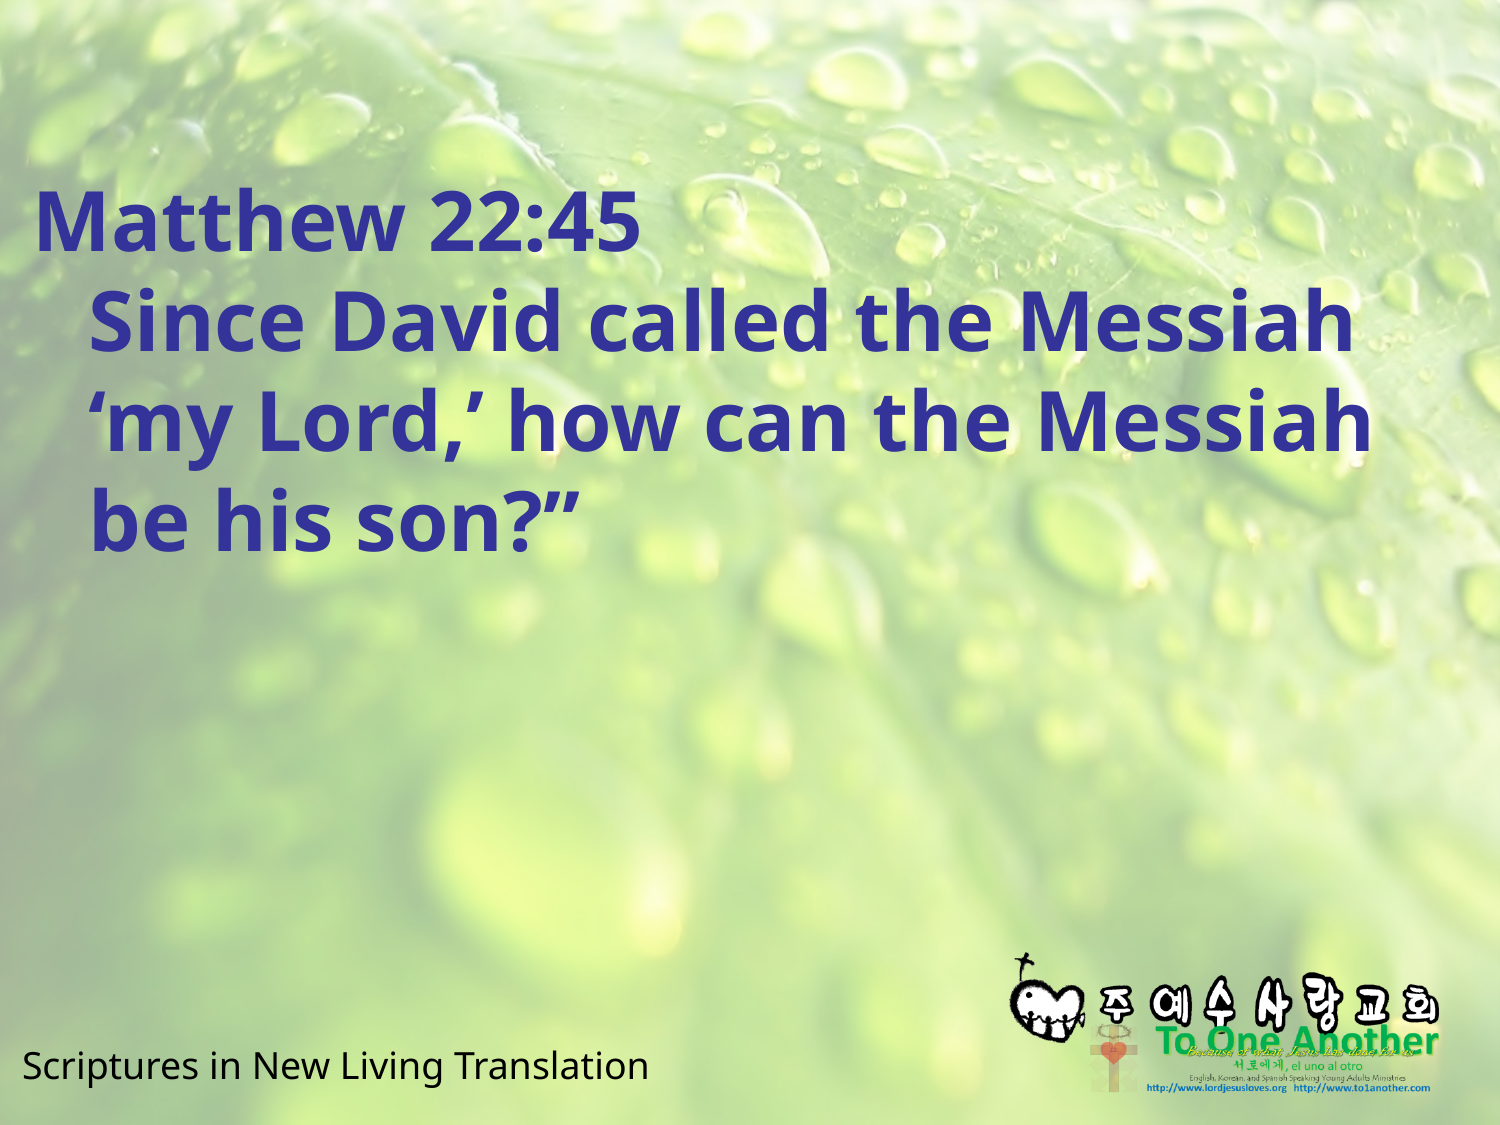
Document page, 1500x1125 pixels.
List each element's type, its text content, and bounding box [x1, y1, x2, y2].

picture [1009, 1024, 1439, 1093]
list Matthew 22:45 Since David called the Messiah ‘my Lord,’ how can the Messiah be his son?” [17, 160, 1483, 1024]
